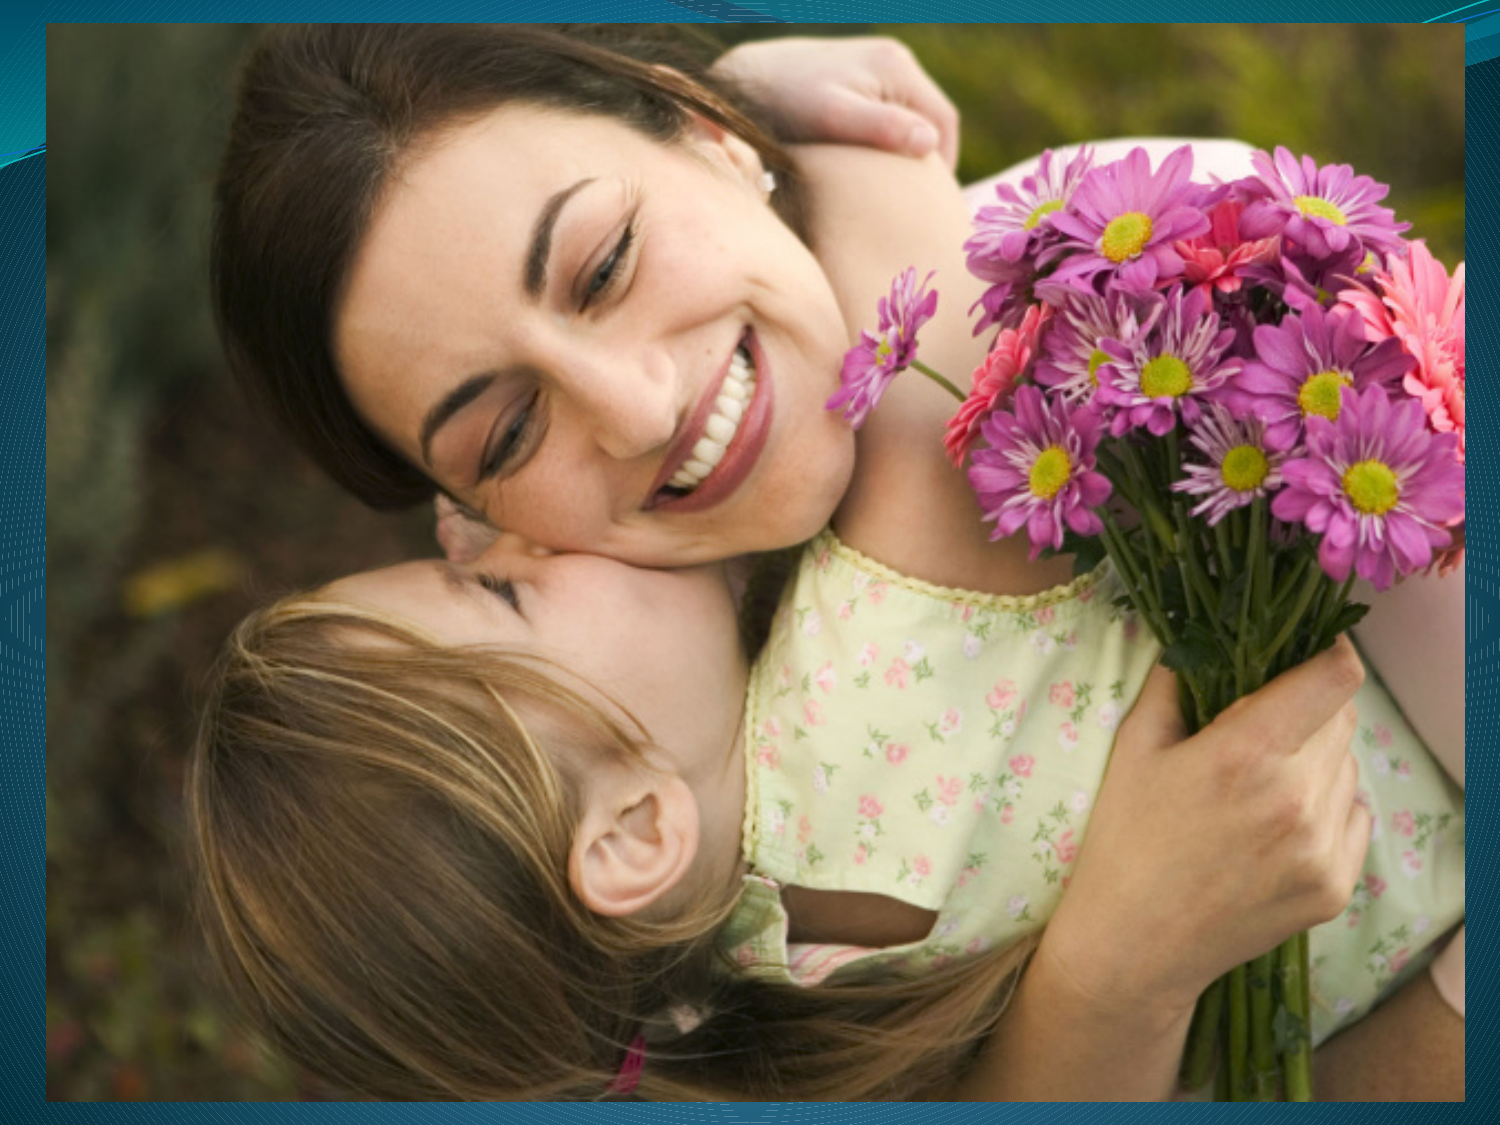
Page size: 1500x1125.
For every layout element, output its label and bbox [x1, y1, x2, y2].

list [46, 23, 1466, 1102]
